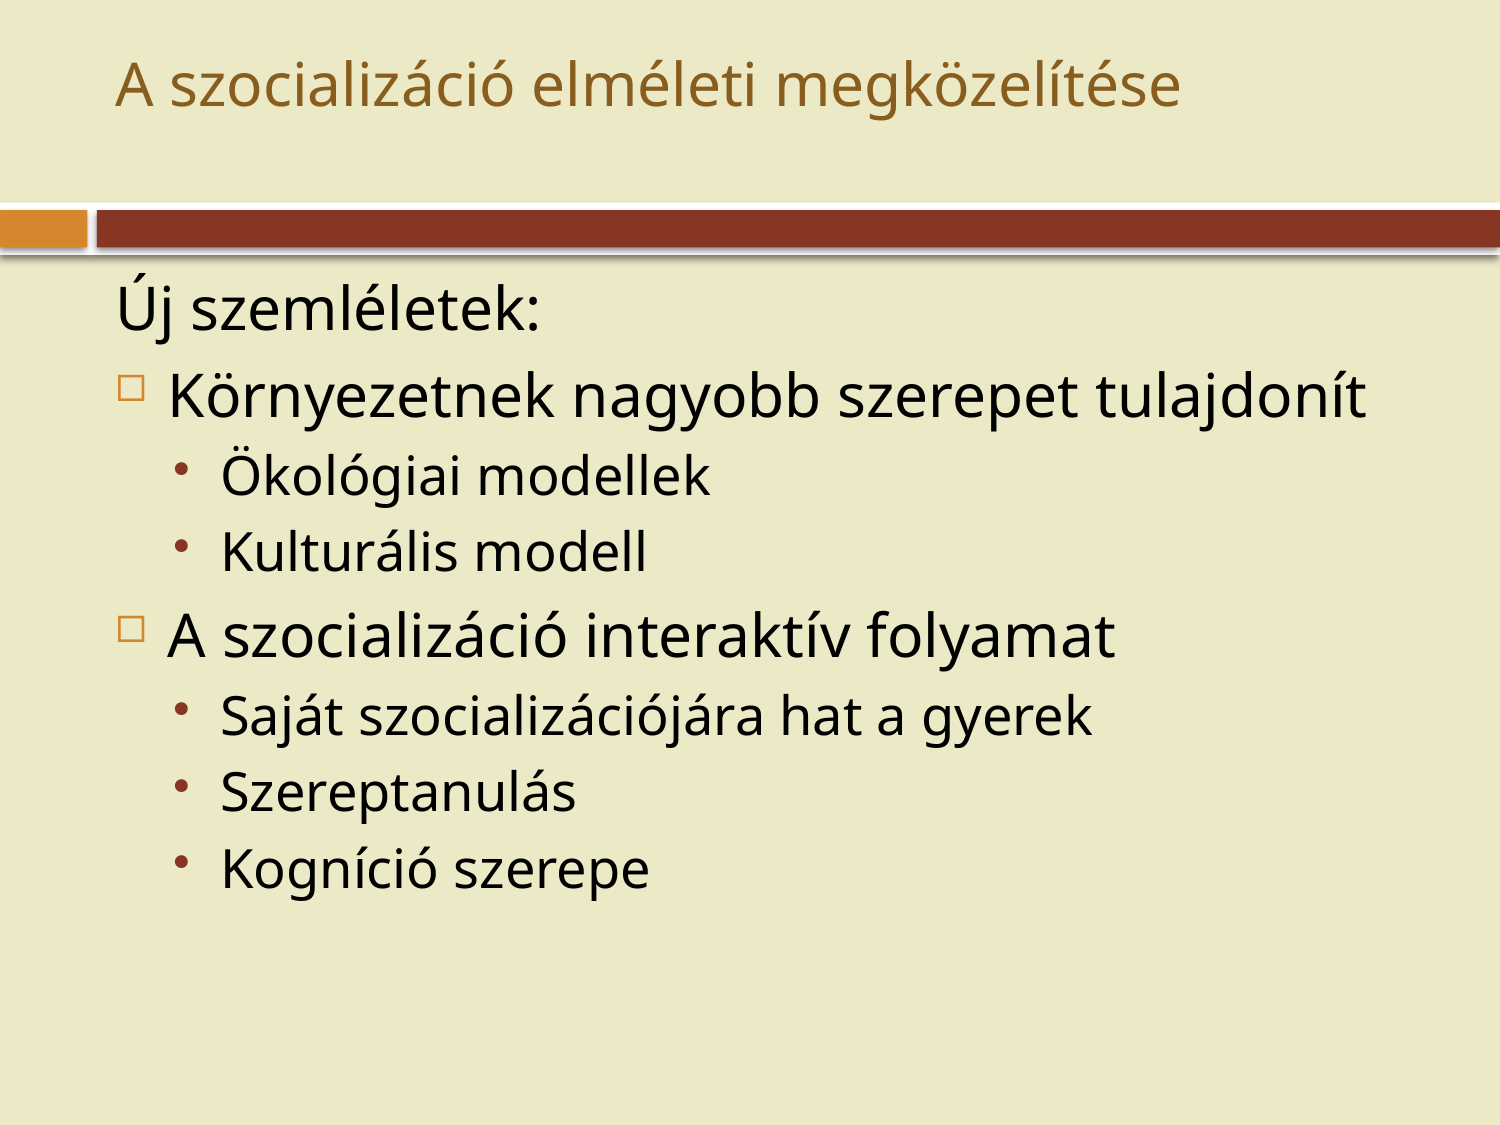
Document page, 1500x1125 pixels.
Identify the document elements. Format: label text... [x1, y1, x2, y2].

list Új szemléletek: Környezetnek nagyobb szerepet tulajdonít Ökológiai modellek Kulturális modell A szocializáció interaktív folyamat Saját szocializációjára hat a gyerek Szereptanulás Kogníció szerepe [100, 262, 1438, 1000]
title A szocializáció elméleti megközelítése [100, 37, 1438, 200]
